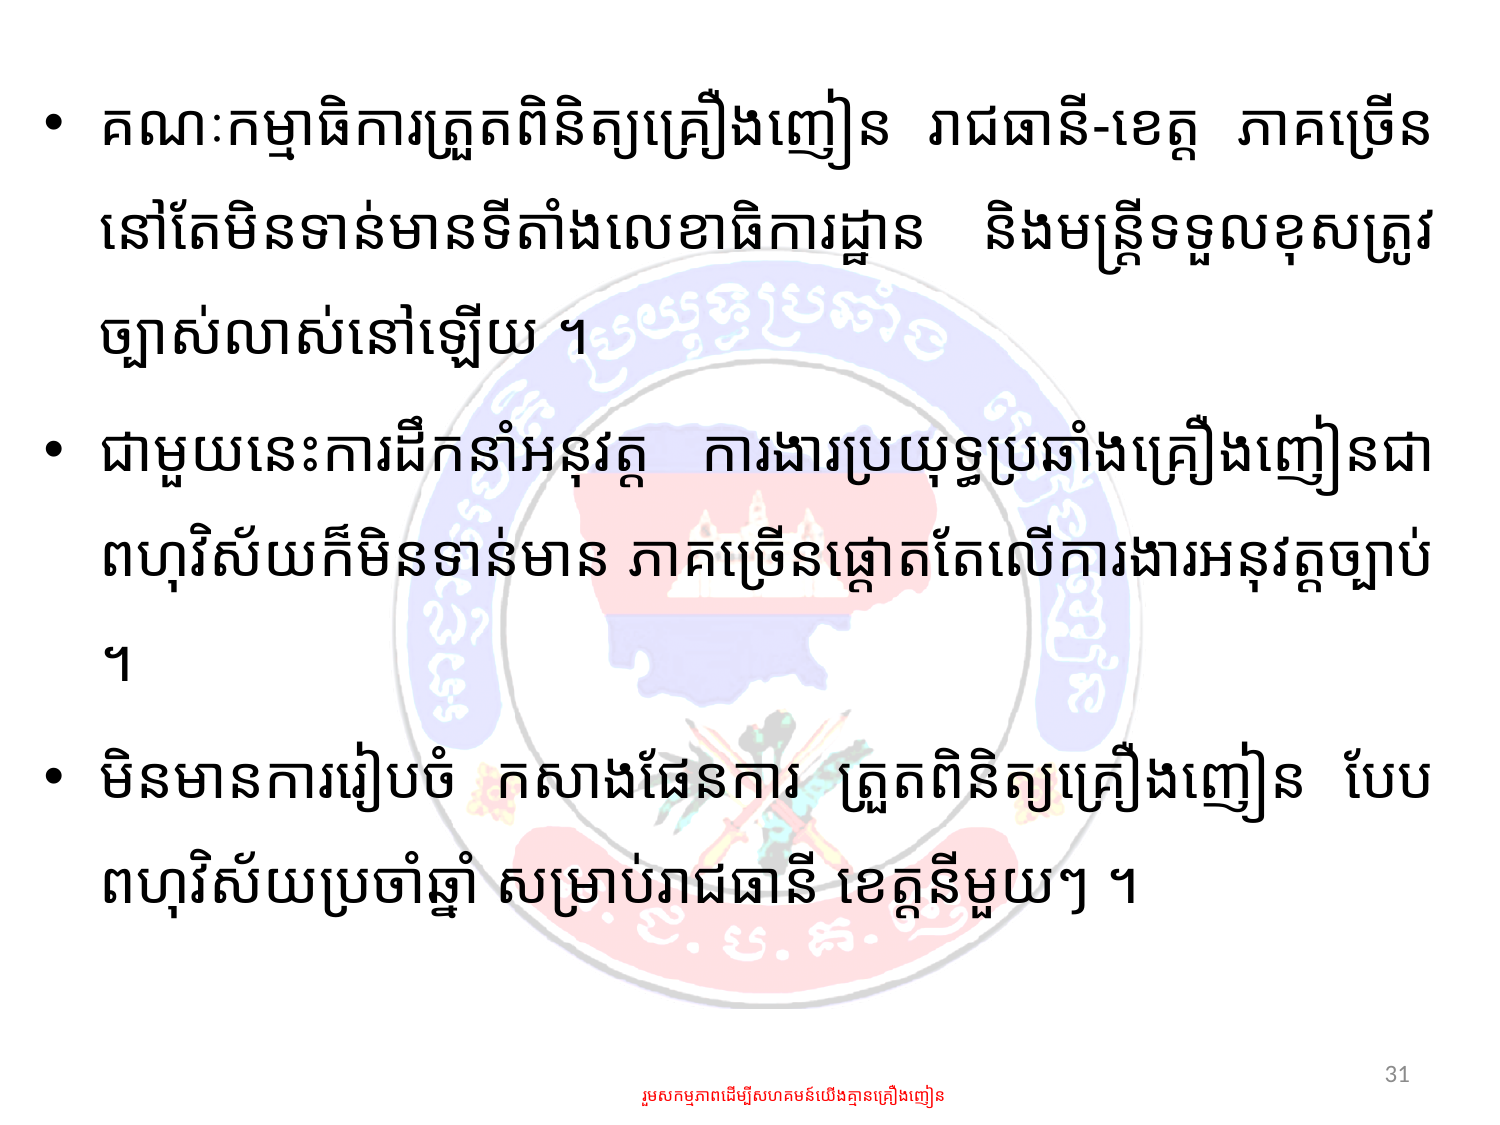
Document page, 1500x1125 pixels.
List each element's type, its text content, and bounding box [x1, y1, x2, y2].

footer រួមសកម្មភាពដើម្បីសហគមន៍យើងគ្មានគ្រឿងញៀន [462, 1065, 1125, 1125]
slide_number 31 [1074, 1042, 1425, 1103]
list គណៈកម្មាធិការត្រួតពិនិត្យគ្រឿងញៀន រាជធានី-ខេត្ត ភាគច្រើន នៅតែមិនទាន់មានទីតាំងលេខាធិការដ្ឋាន និងមន្រ្តីទទួលខុសត្រូវច្បាស់លាស់នៅឡើយ ។ ជាមួយនេះការដឹកនាំអនុវត្ត ការងារប្រយុទ្ធប្រឆាំងគ្រឿងញៀន​ជាពហុវិស័យក៏មិនទាន់មាន ភាគច្រើនផ្តោតតែលើការងារអនុវត្តច្បាប់ ។ មិនមានការរៀបចំ កសាងផែនការ ត្រួតពិនិត្យគ្រឿងញៀន បែបពហុវិស័យប្រចាំឆ្នាំ សម្រាប់រាជធានី ខេត្តនីមួយៗ ។ [28, 44, 1450, 1038]
